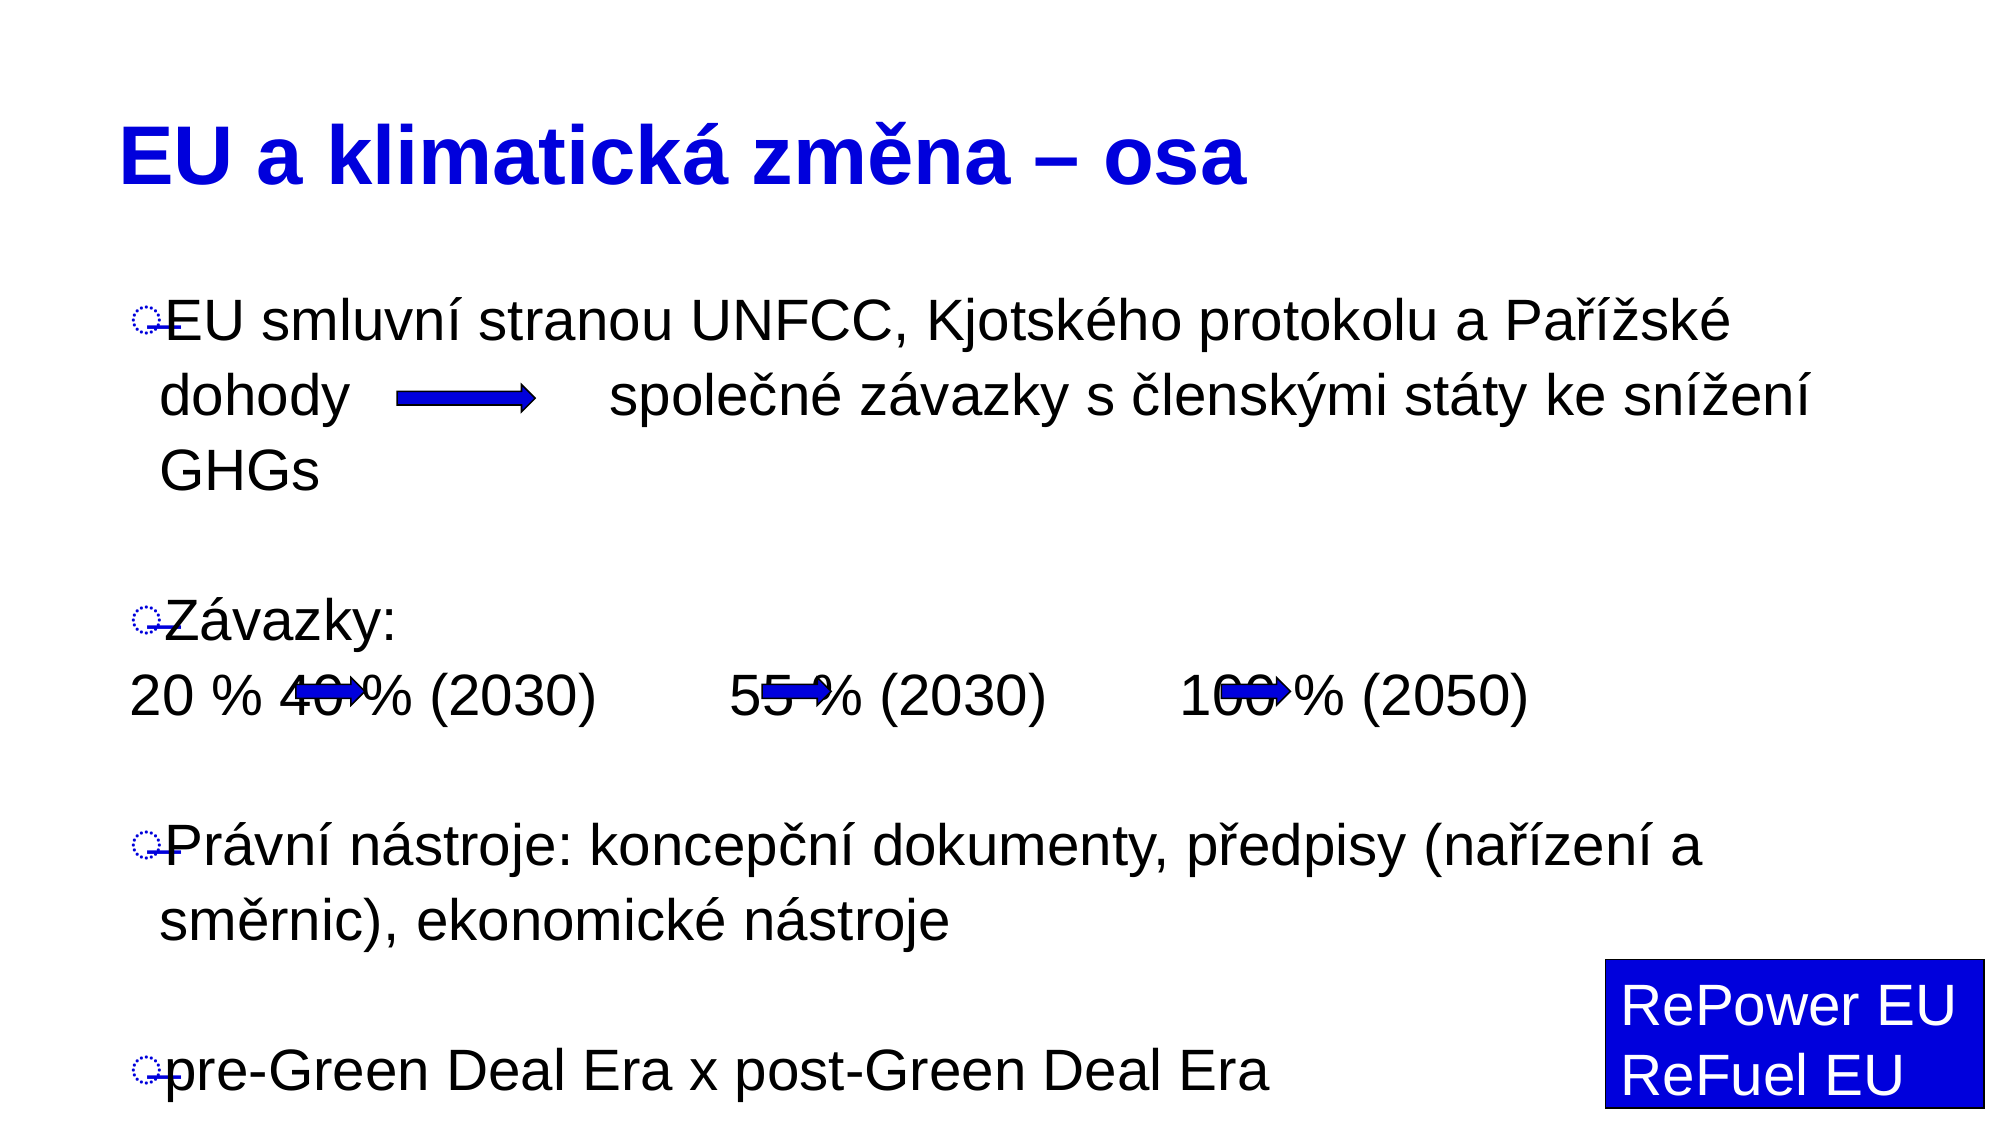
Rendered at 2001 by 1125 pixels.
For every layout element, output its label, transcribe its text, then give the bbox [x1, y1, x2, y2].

text_box RePower EU ReFuel EU [1605, 959, 1985, 1108]
text_box [1221, 677, 1291, 706]
title EU a klimatická změna – osa [118, 118, 1883, 193]
list EU smluvní stranou UNFCC, Kjotského protokolu a Pařížské dohody společné závazky s členskými státy ke snížení GHGs Závazky: 20 % 40 % (2030) 55 % (2030) 100 % (2050) Právní nástroje: koncepční dokumenty, předpisy (nařízení a směrnic), ekonomické nástroje pre-Green Deal Era x post-Green Deal Era [118, 277, 1883, 1108]
text_box [295, 677, 365, 706]
text_box [762, 677, 832, 706]
text_box [397, 384, 536, 412]
